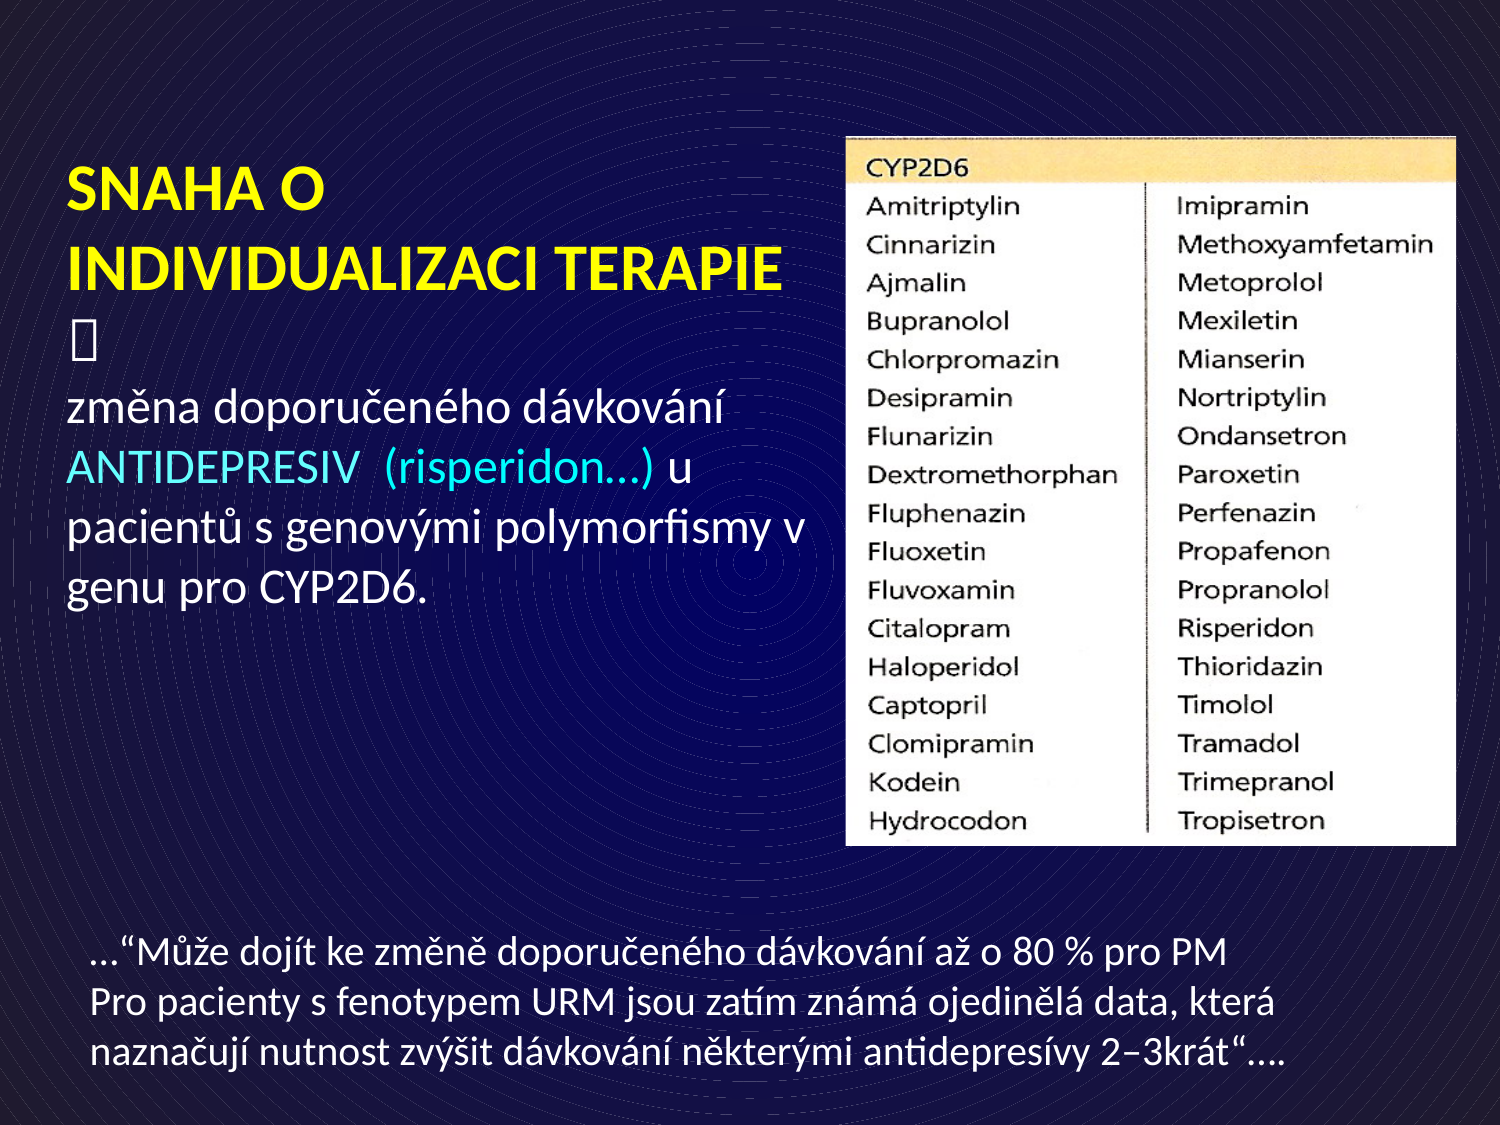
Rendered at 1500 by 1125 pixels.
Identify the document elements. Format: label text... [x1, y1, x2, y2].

text_box …“Může dojít ke změně doporučeného dávkování až o 80 % pro PM Pro pacienty s fenotypem URM jsou zatím známá ojedinělá data, která naznačují nutnost zvýšit dávkování některými antidepresívy 2–3krát“…. [74, 916, 1457, 1082]
picture [845, 135, 1457, 846]
text_box SNAHA O INDIVIDUALIZACI TERAPIE  změna doporučeného dávkování ANTIDEPRESIV (risperidon…) u pacientů s genovými polymorfismy v genu pro CYP2D6. [52, 136, 825, 621]
